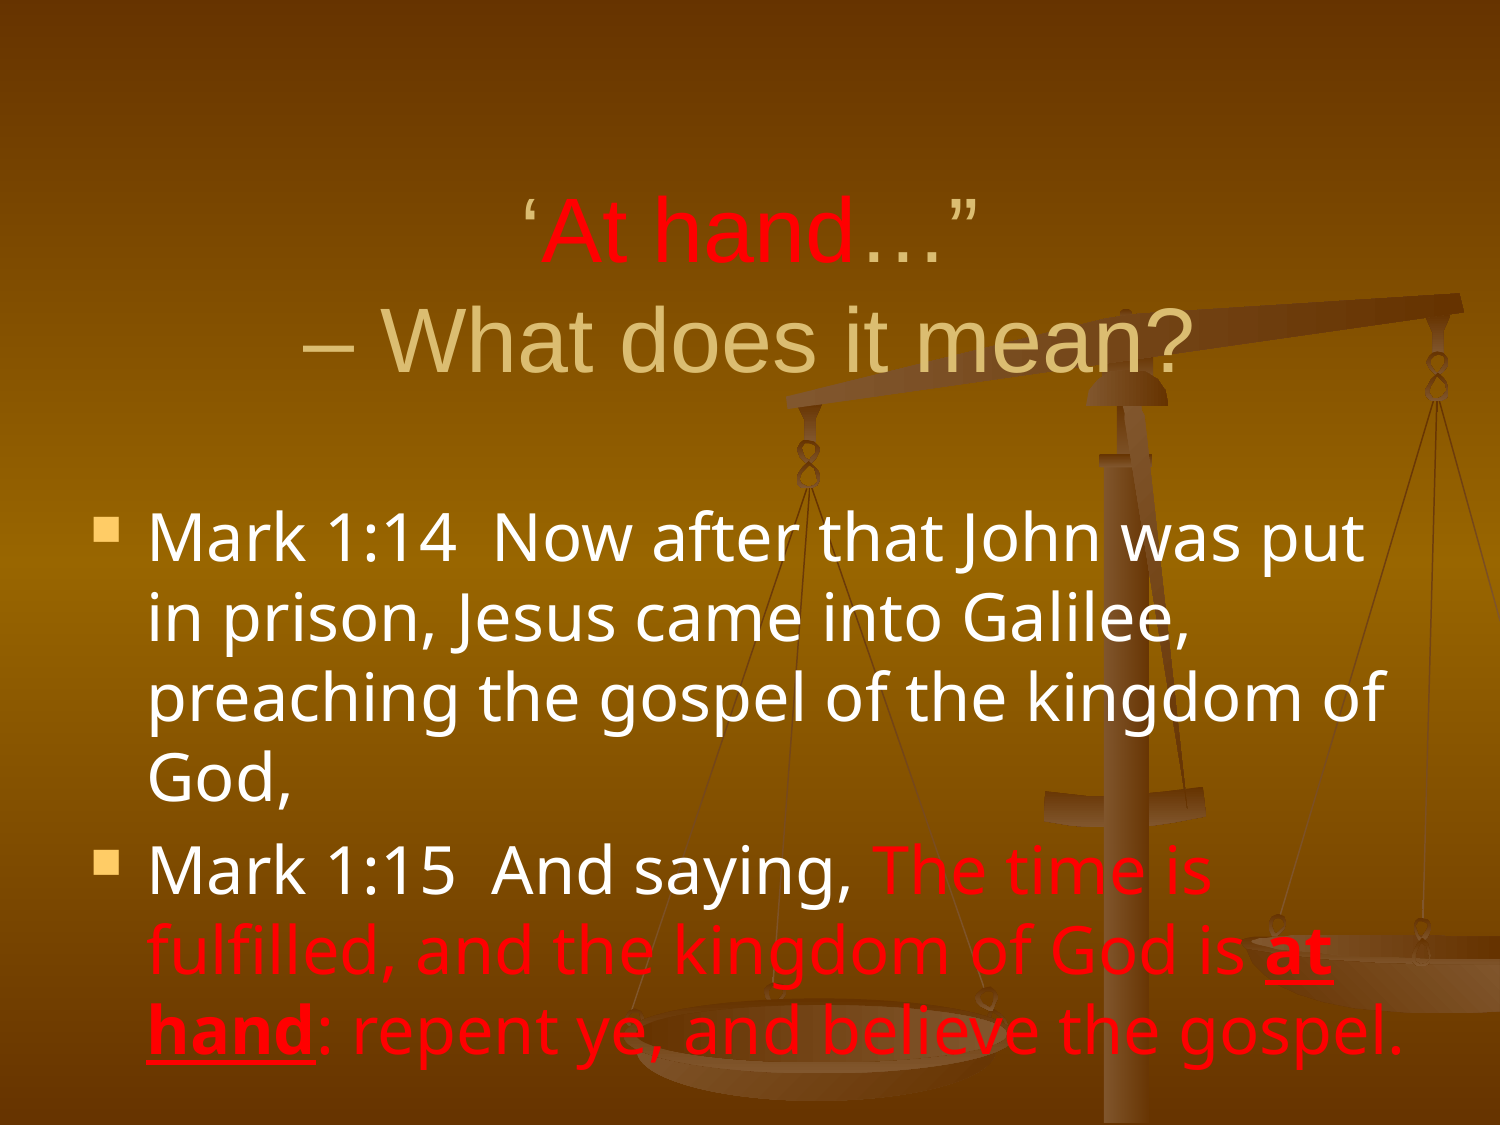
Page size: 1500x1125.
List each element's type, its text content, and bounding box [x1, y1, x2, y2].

title ‘At hand…” – What does it mean? [74, 187, 1426, 376]
list Mark 1:14 Now after that John was put in prison, Jesus came into Galilee, preaching the gospel of the kingdom of God, Mark 1:15 And saying, The time is fulfilled, and the kingdom of God is at hand: repent ye, and believe the gospel. [74, 487, 1426, 1006]
